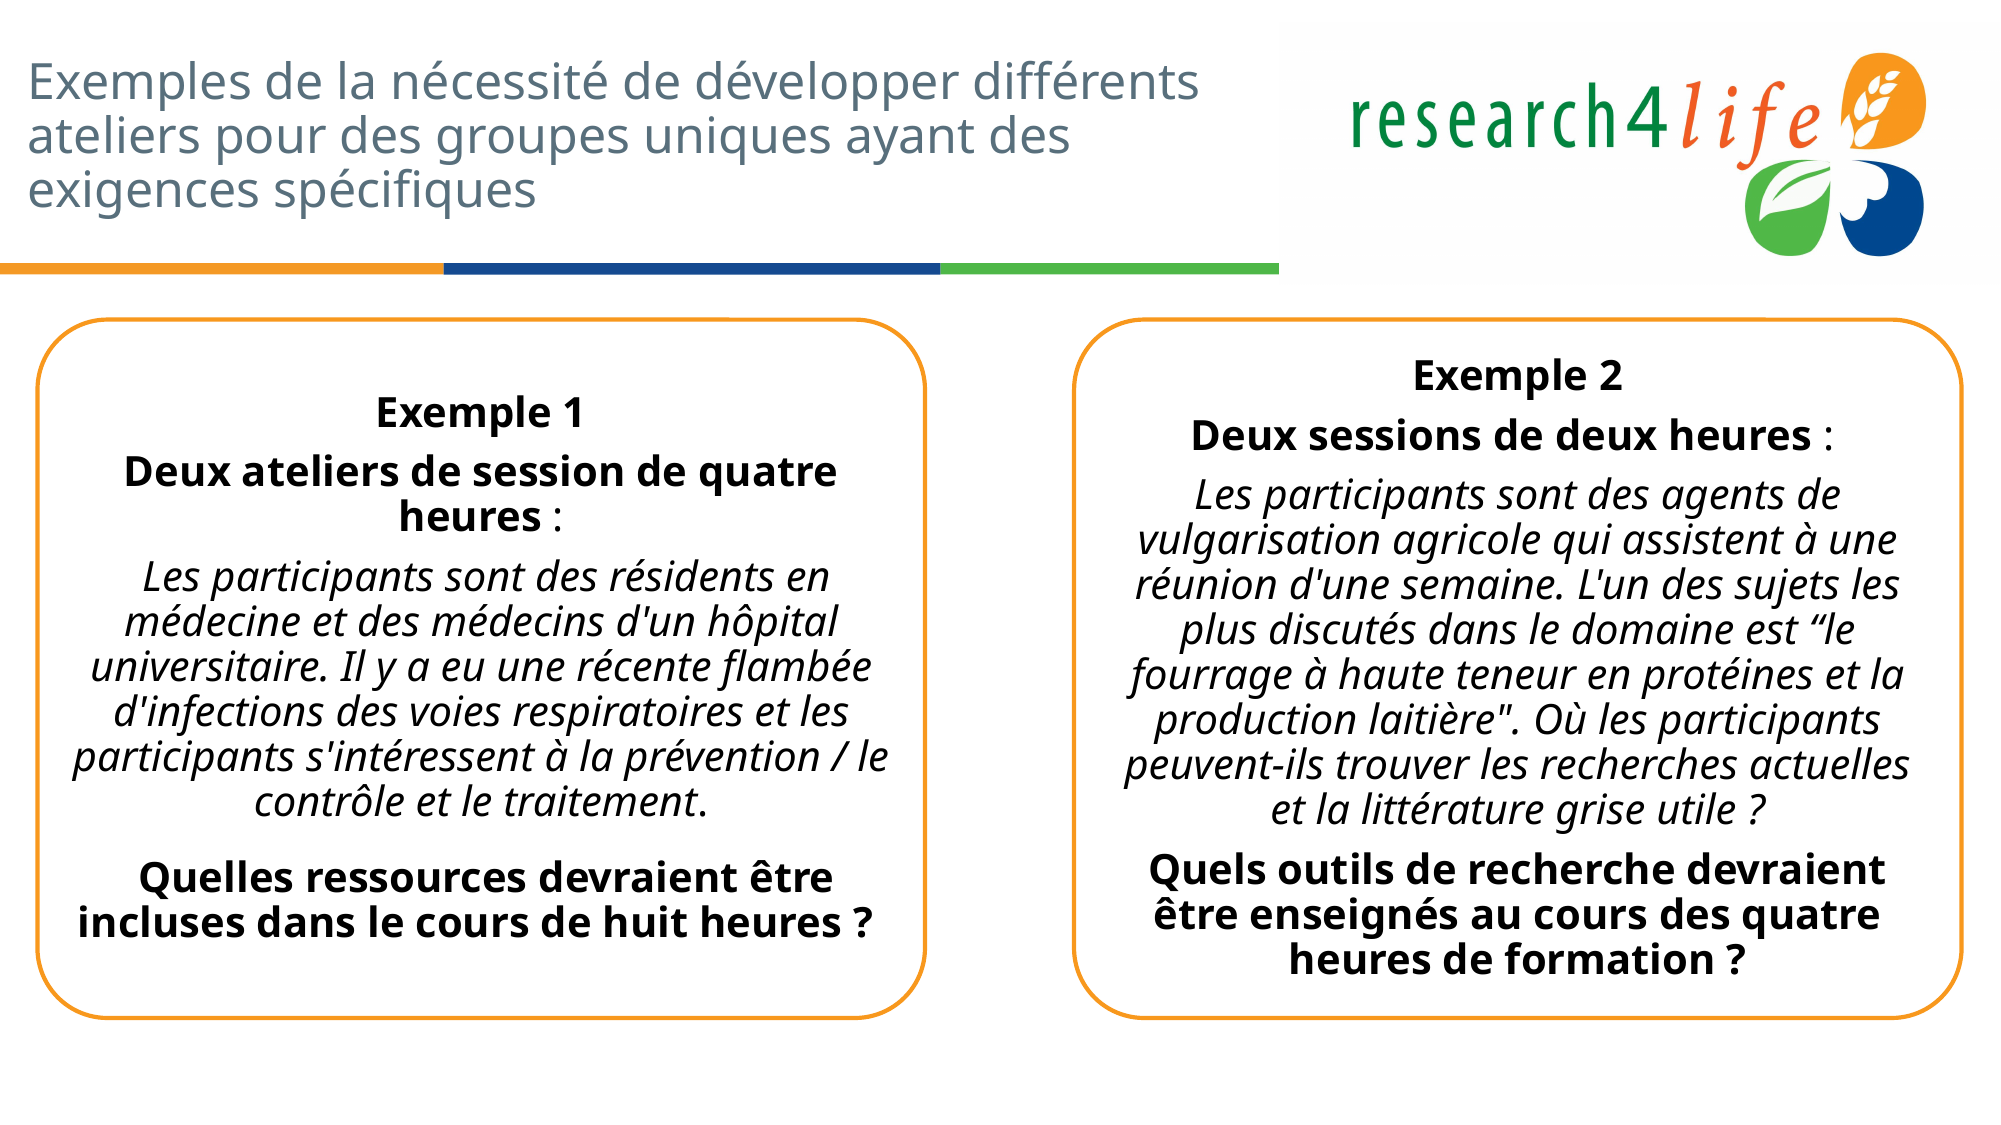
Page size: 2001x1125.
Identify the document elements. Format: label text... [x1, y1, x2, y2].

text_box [37, 319, 1962, 1019]
picture [1279, 22, 2000, 285]
title Exemples de la nécessité de développer différents ateliers pour des groupes uniques ayant des exigences spécifiques [0, 48, 1272, 240]
